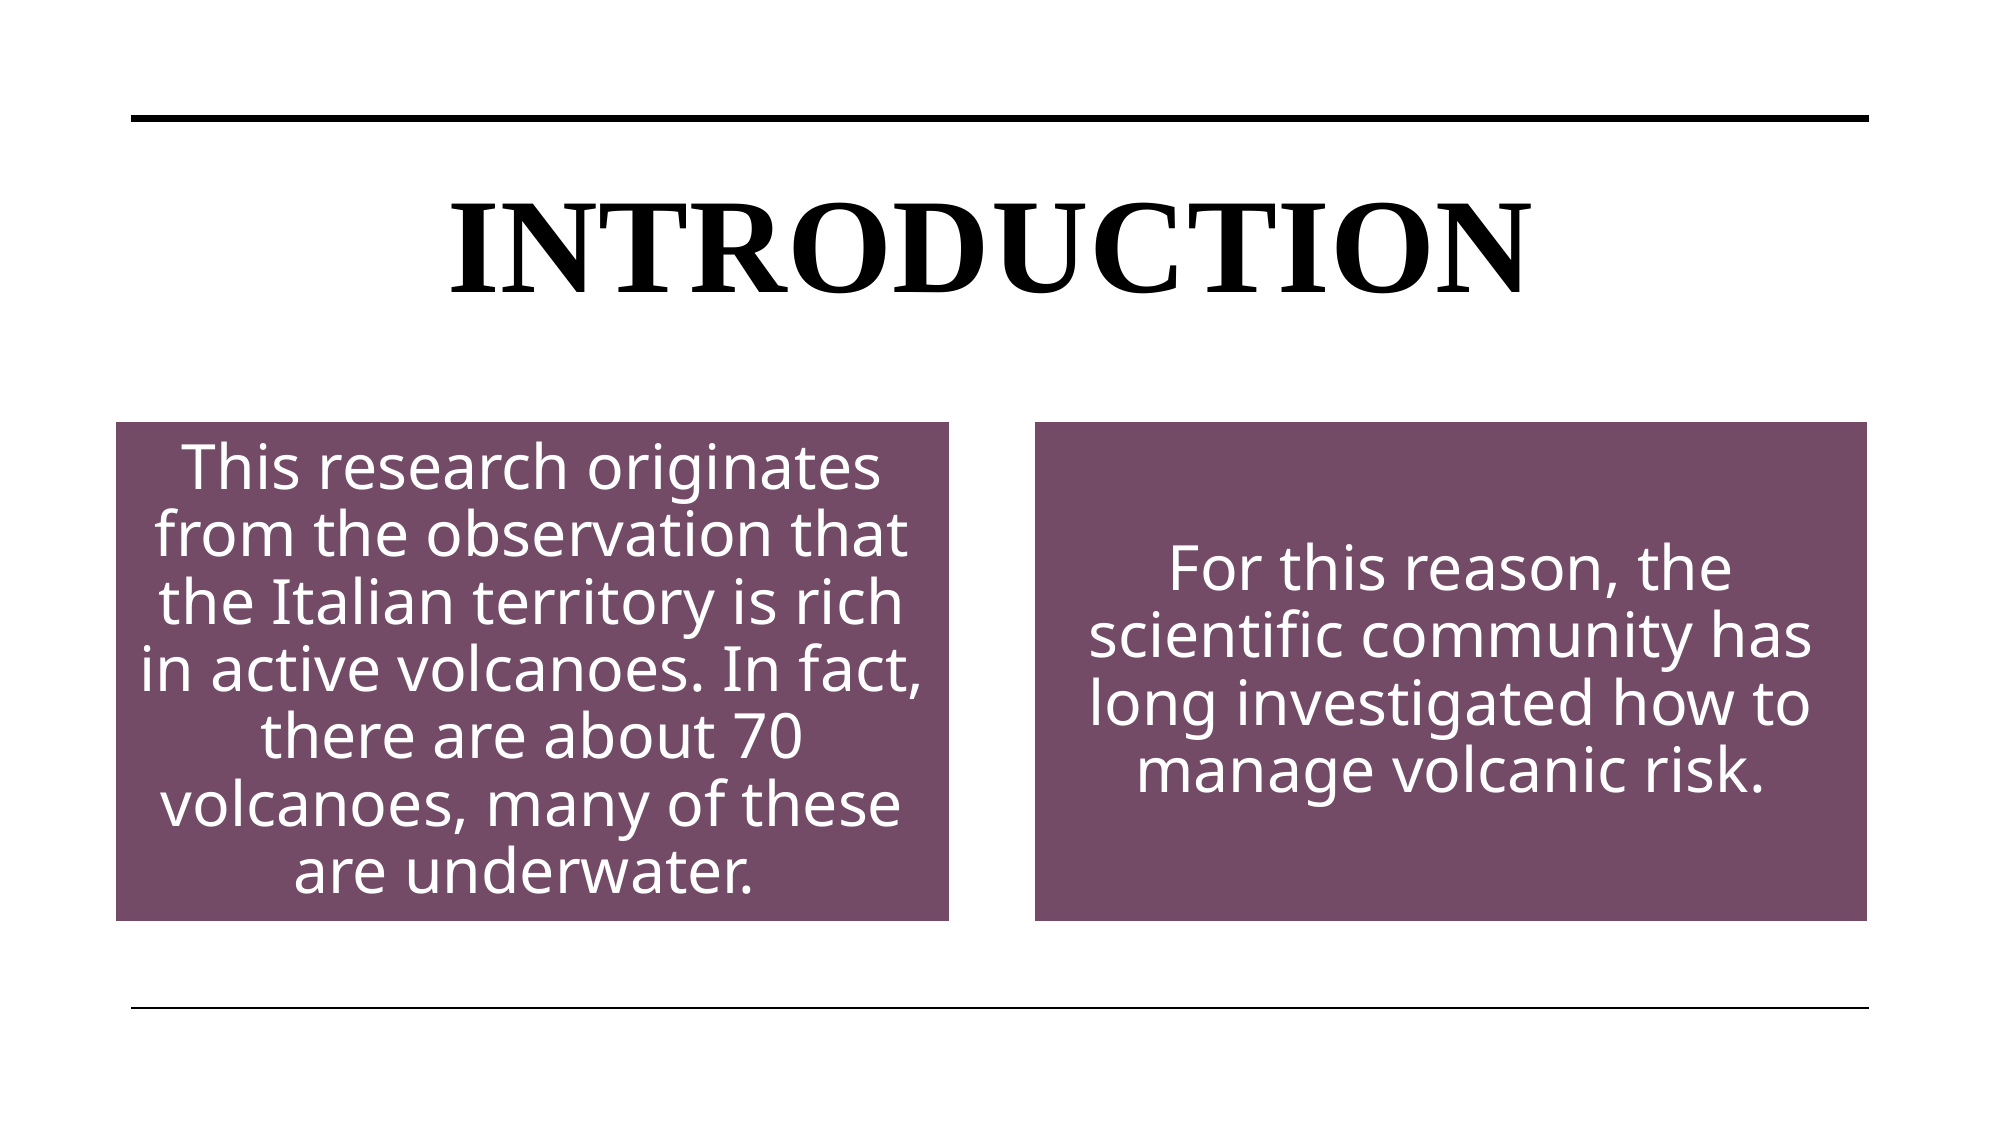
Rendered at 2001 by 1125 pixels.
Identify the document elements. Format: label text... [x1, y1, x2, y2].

title Introduction [114, 149, 1869, 364]
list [114, 364, 1869, 979]
